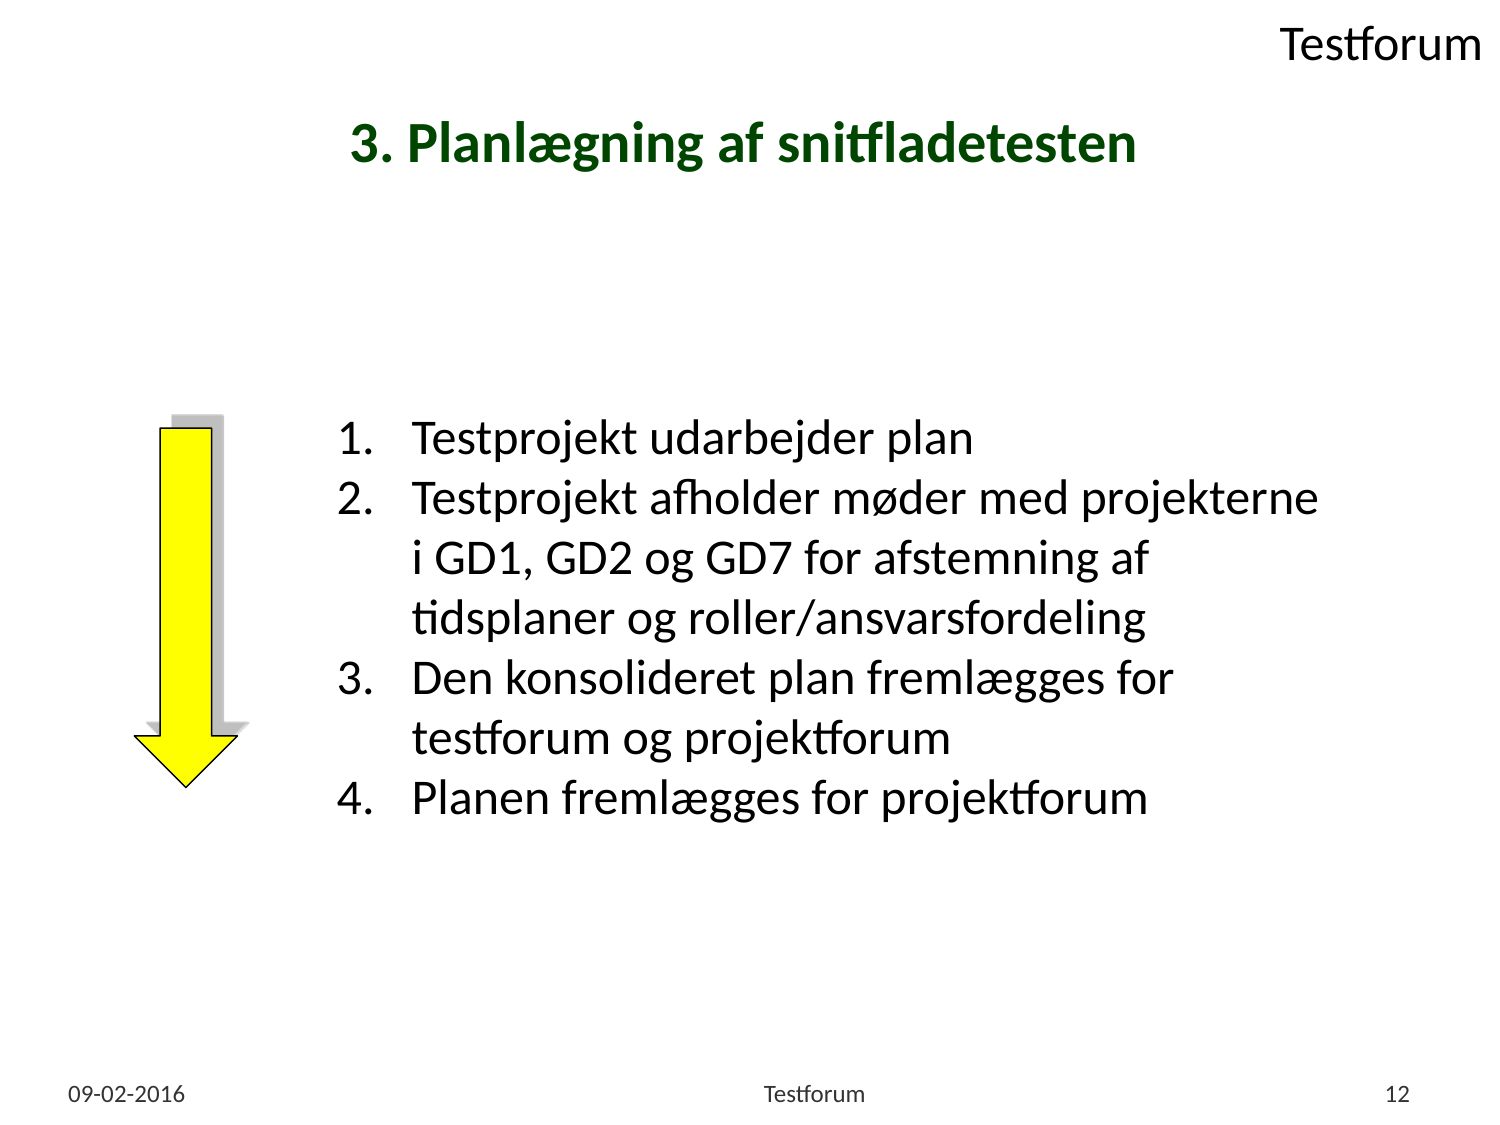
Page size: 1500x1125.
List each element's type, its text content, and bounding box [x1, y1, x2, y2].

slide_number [53, 1070, 348, 1094]
title 3. Planlægning af snitfladetesten [68, 91, 1419, 187]
text_box [134, 428, 238, 788]
slide_number 12 [1316, 1070, 1425, 1094]
footer Testforum [348, 1070, 1282, 1094]
text_box Testprojekt udarbejder plan Testprojekt afholder møder med projekterne i GD1, GD2 og GD7 for afstemning af tidsplaner og roller/ansvarsfordeling Den konsolideret plan fremlægges for testforum og projektforum Planen fremlægges for projektforum [321, 396, 1341, 892]
